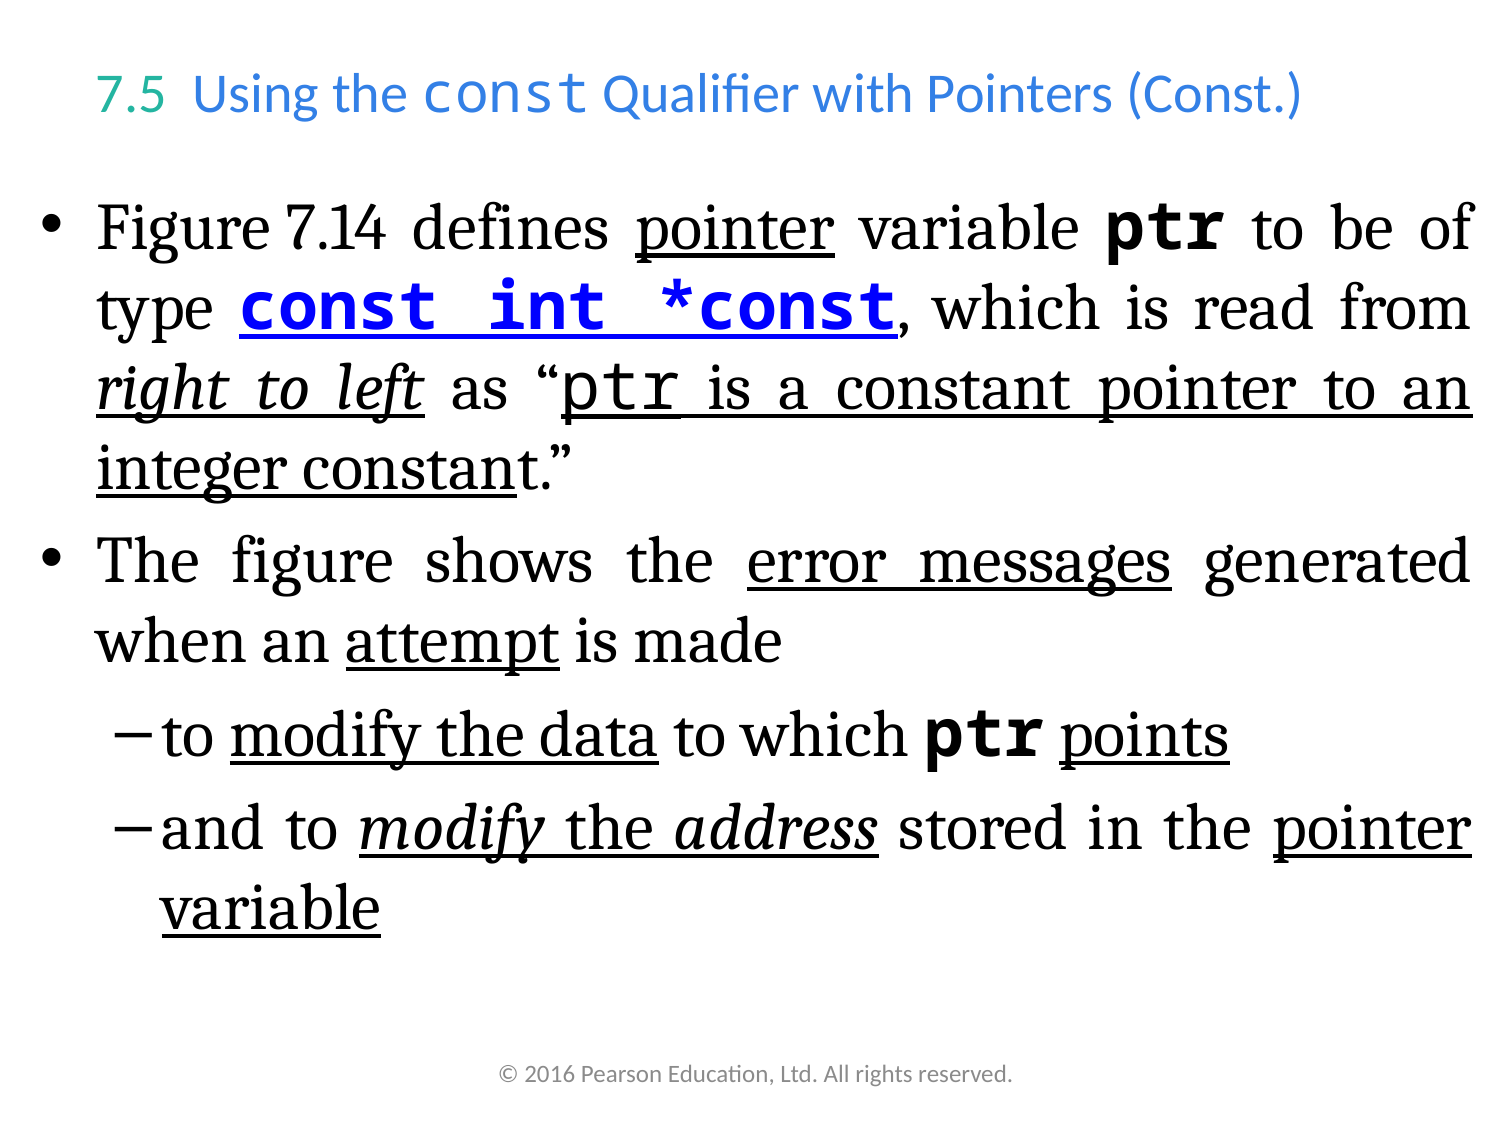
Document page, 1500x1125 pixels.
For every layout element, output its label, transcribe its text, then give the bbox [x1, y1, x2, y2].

title 7.5 Using the const Qualifier with Pointers (Const.) [24, 37, 1375, 143]
list Figure 7.14 defines pointer variable ptr to be of type const int *const, which is read from right to left as “ptr is a constant pointer to an integer constant.” The figure shows the error messages generated when an attempt is made to modify the data to which ptr points and to modify the address stored in the pointer variable [24, 174, 1488, 1025]
footer © 2016 Pearson Education, Ltd. All rights reserved. [362, 1042, 1150, 1103]
